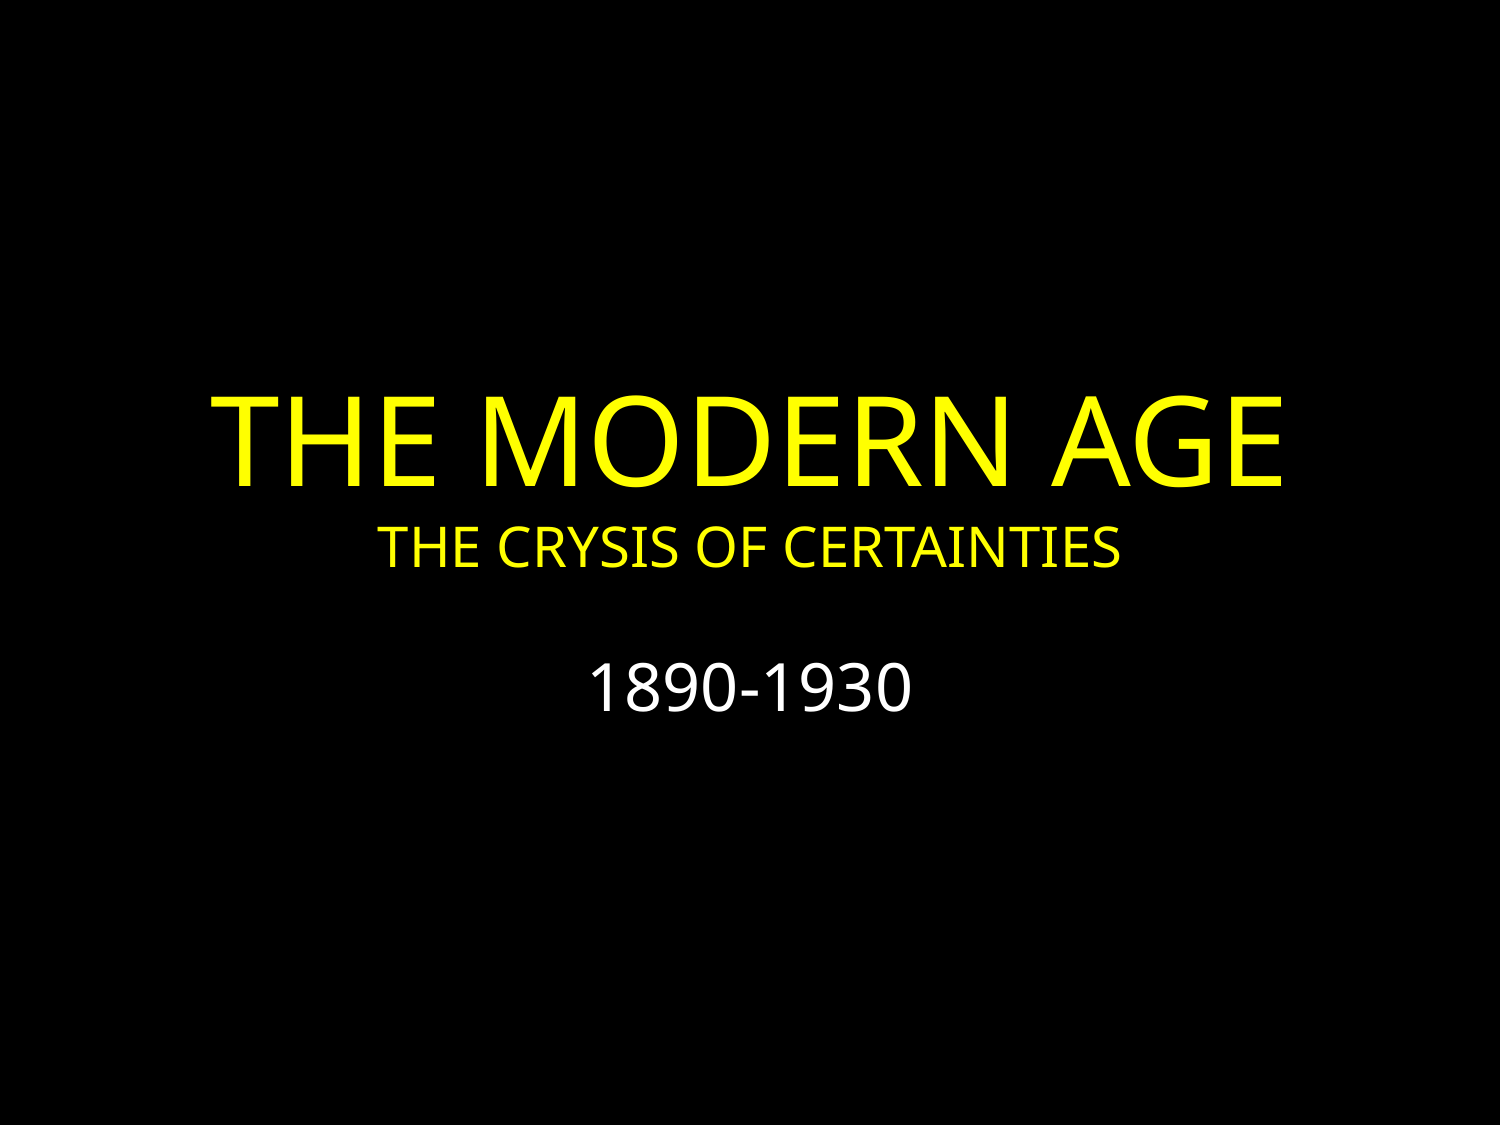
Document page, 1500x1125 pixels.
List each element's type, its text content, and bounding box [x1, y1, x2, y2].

subtitle 1890-1930 [225, 637, 1275, 925]
title THE MODERN AGE THE CRYSIS OF CERTAINTIES [112, 349, 1388, 591]
